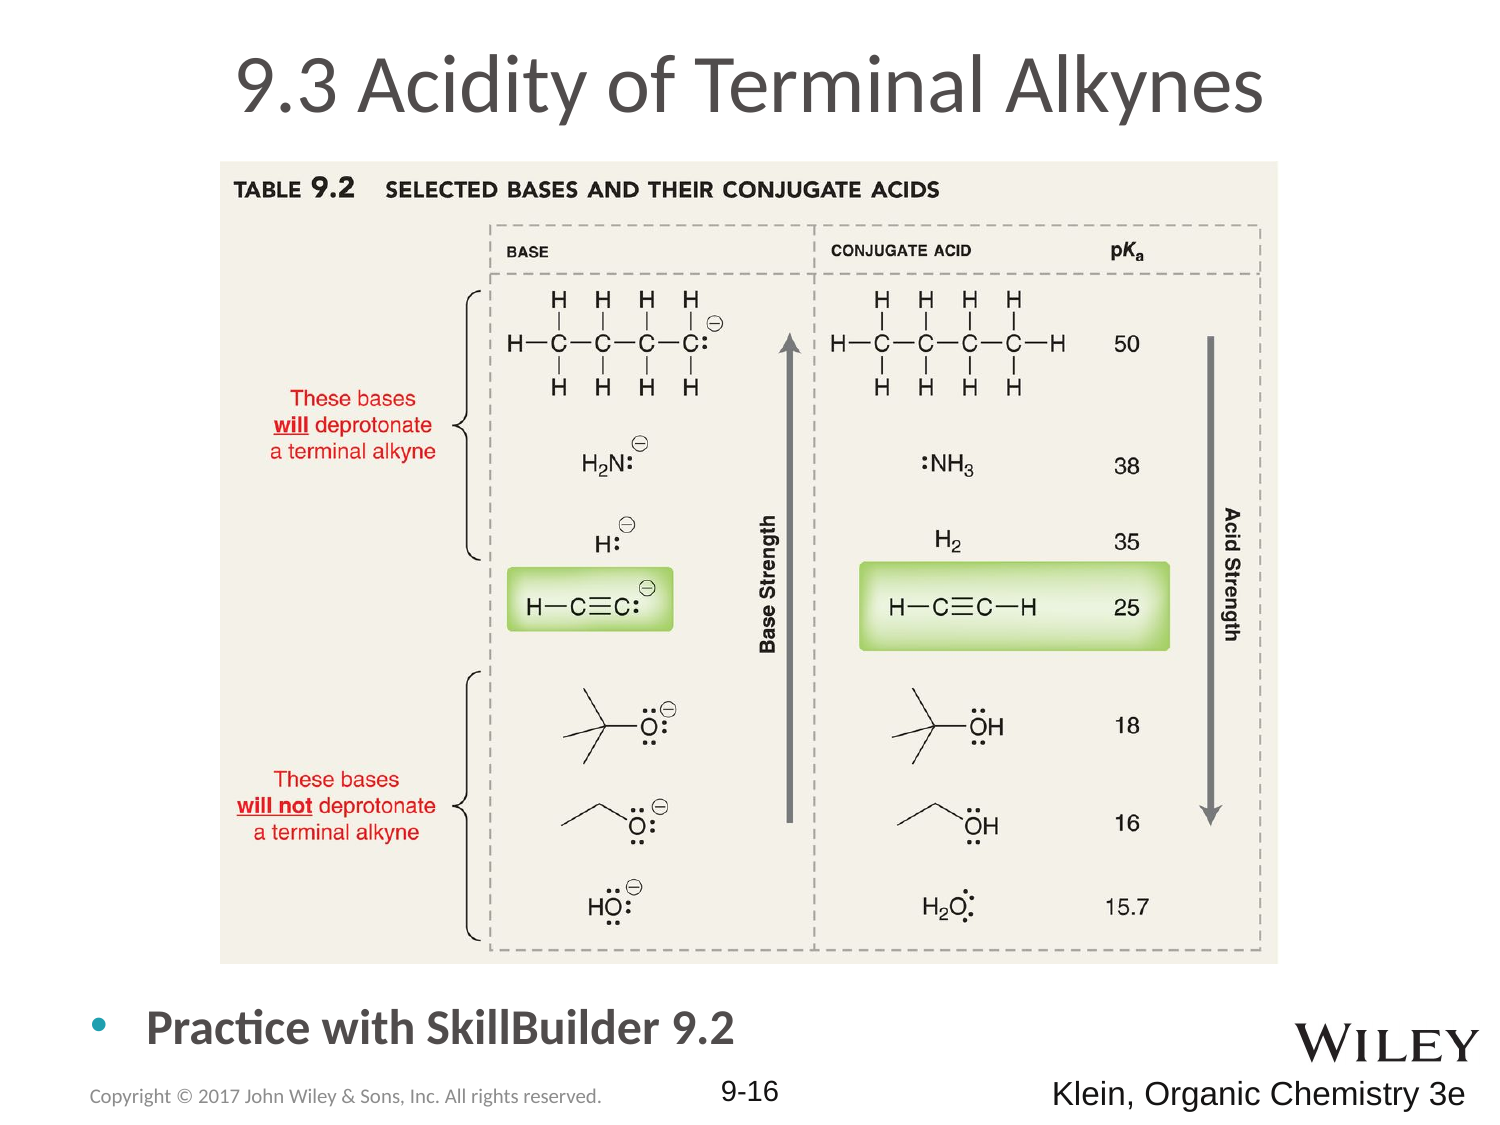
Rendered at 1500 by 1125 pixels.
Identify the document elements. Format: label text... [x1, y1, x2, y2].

slide_number 9-16 [575, 1096, 925, 1125]
title 9.3 Acidity of Terminal Alkynes [74, 2, 1426, 156]
footer Klein, Organic Chemistry 3e [1015, 1096, 1491, 1125]
picture [220, 161, 1280, 964]
list Practice with SkillBuilder 9.2 [74, 986, 1500, 1096]
slide_number Copyright © 2017 John Wiley & Sons, Inc. All rights reserved. [75, 1096, 575, 1125]
